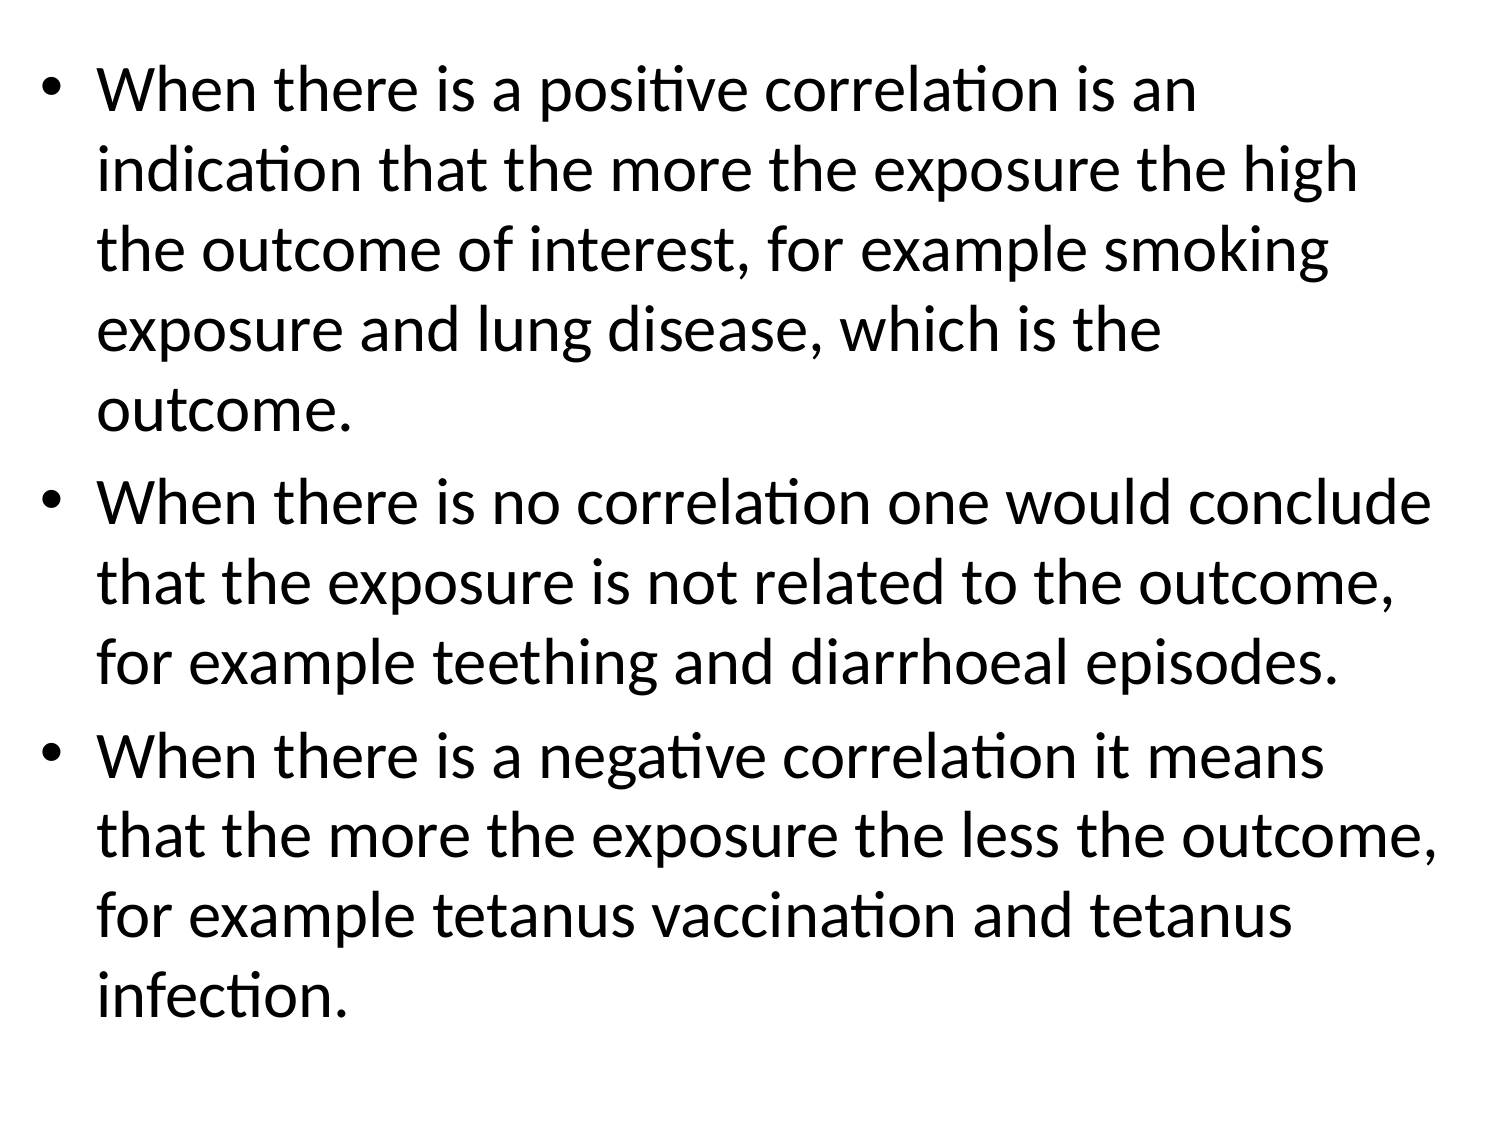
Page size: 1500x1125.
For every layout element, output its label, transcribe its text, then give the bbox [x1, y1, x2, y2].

list When there is a positive correlation is an indication that the more the exposure the high the outcome of interest, for example smoking exposure and lung disease, which is the outcome. When there is no correlation one would conclude that the exposure is not related to the outcome, for example teething and diarrhoeal episodes. When there is a negative correlation it means that the more the exposure the less the outcome, for example tetanus vaccination and tetanus infection. [24, 37, 1463, 1088]
